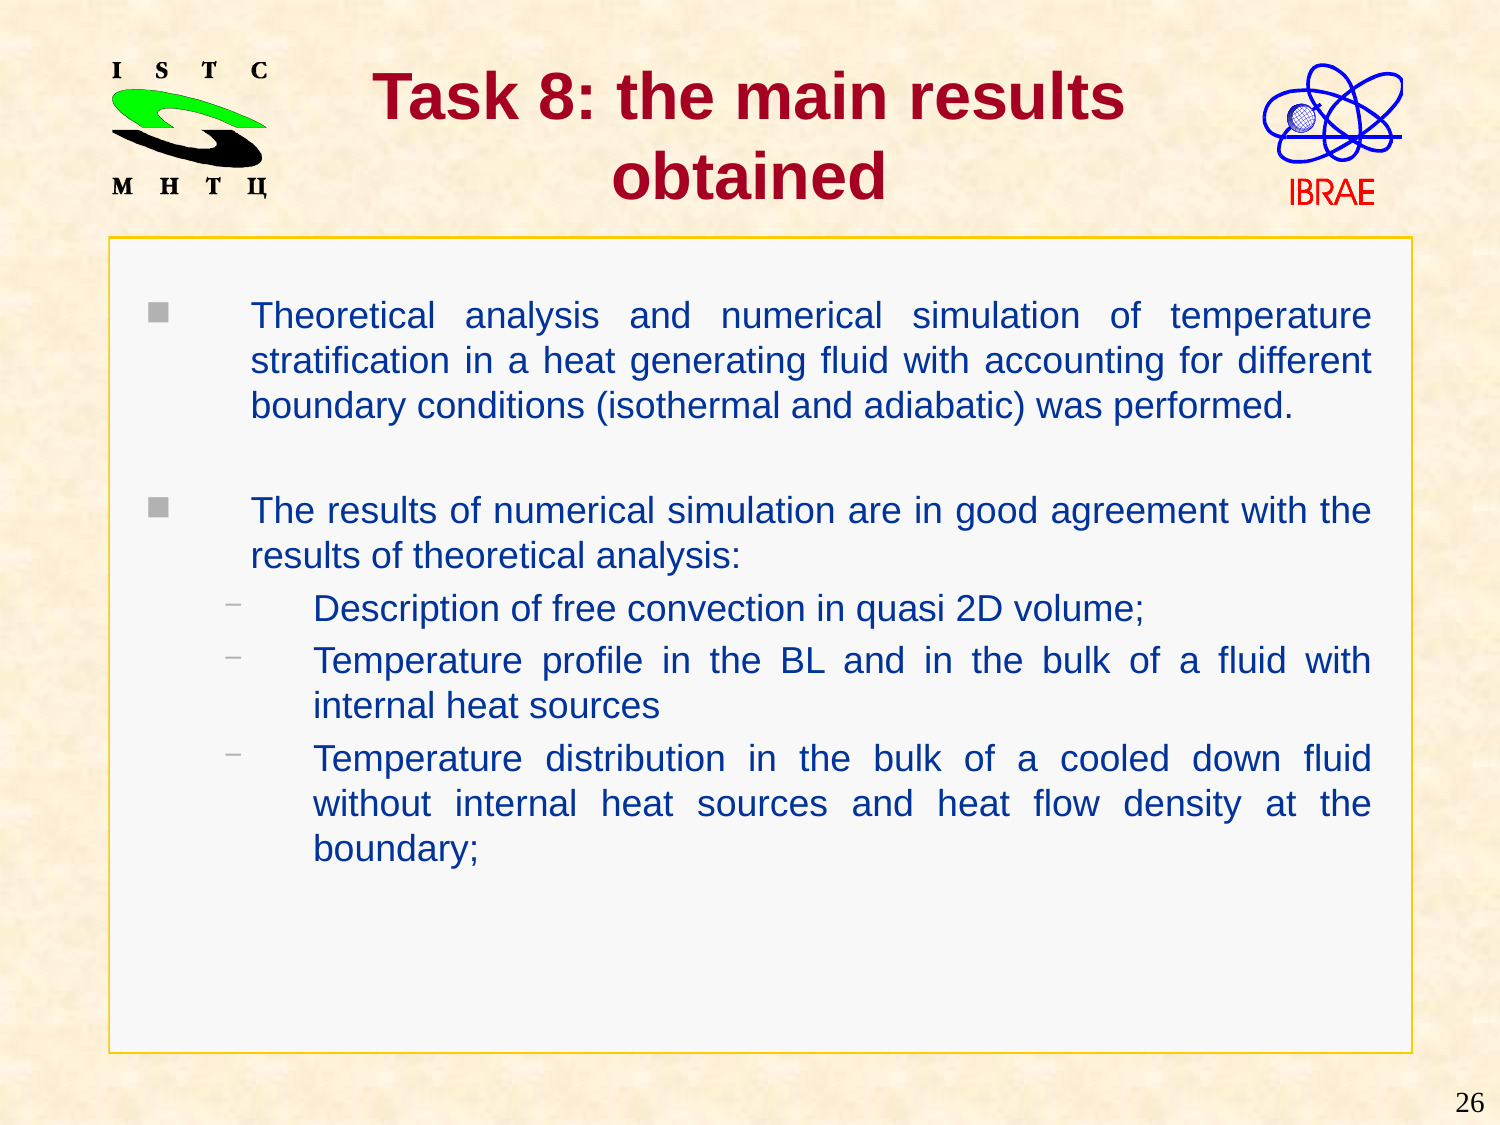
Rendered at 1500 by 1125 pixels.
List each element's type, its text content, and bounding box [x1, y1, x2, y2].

list Theoretical analysis and numerical simulation of temperature stratification in a heat generating fluid with accounting for different boundary conditions (isothermal and adiabatic) was performed. The results of numerical simulation are in good agreement with the results of theoretical analysis: Description of free convection in quasi 2D volume; Temperature profile in the BL and in the bulk of a fluid with internal heat sources Temperature distribution in the bulk of a cooled down fluid without internal heat sources and heat flow density at the boundary; [135, 283, 1388, 910]
slide_number 26 [1187, 1076, 1500, 1125]
picture [0, 0, 1500, 1125]
title Task 8: the main results obtained [75, 45, 1425, 233]
